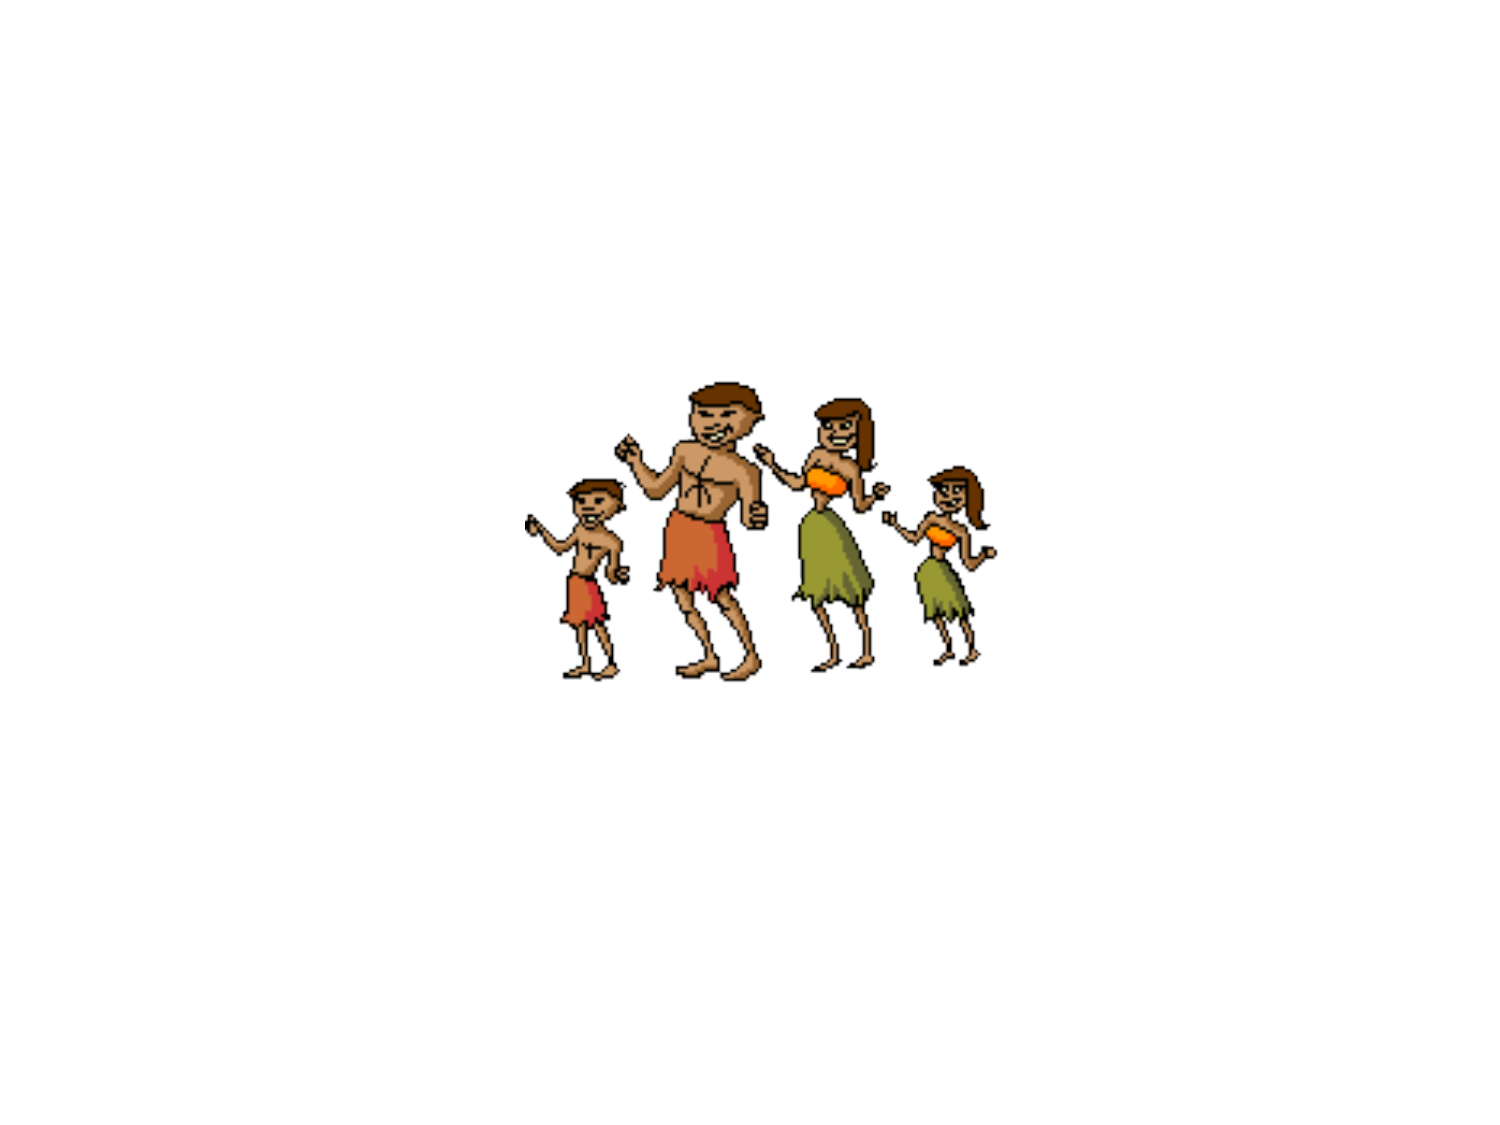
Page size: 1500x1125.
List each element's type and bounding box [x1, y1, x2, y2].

picture [525, 373, 1034, 686]
